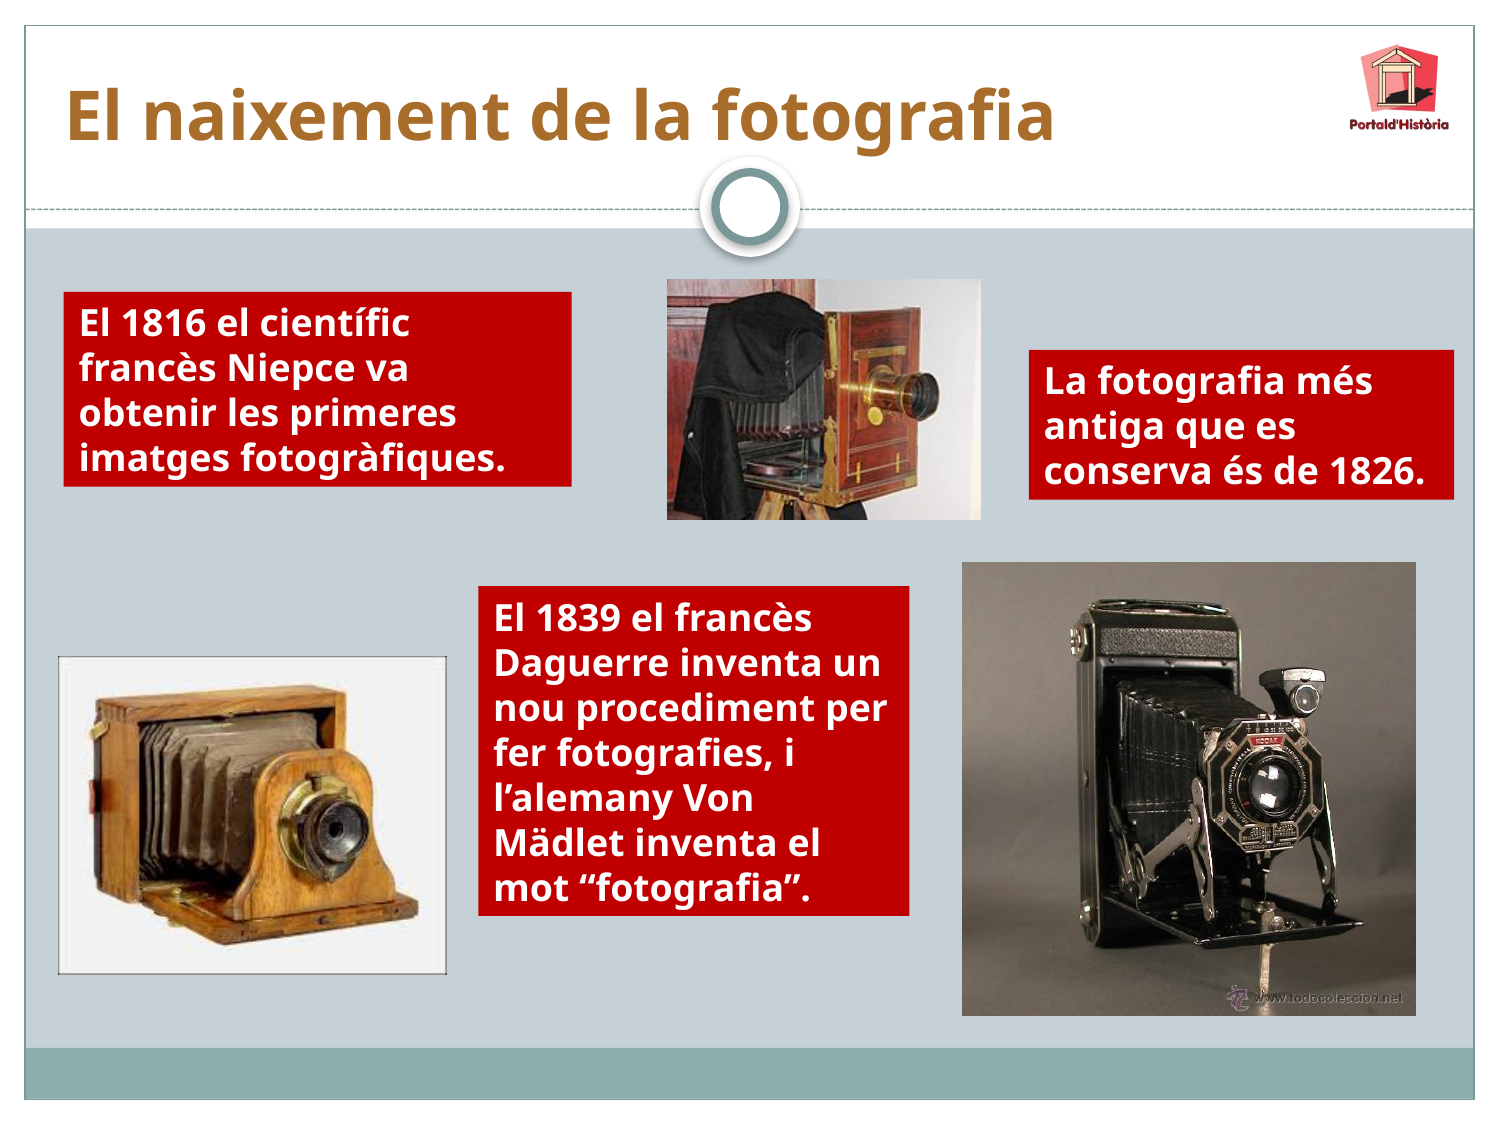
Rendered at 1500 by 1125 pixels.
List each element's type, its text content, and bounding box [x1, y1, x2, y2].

title El naixement de la fotografia [49, 37, 1450, 162]
text_box El 1839 el francès Daguerre inventa un nou procediment per fer fotografies, i l’alemany Von Mädlet inventa el mot “fotografia”. [478, 586, 910, 916]
text_box La fotografia més antiga que es conserva és de 1826. [1028, 349, 1455, 500]
picture [1347, 35, 1450, 138]
picture [58, 656, 447, 975]
picture [667, 279, 981, 521]
text_box El 1816 el científic francès Niepce va obtenir les primeres imatges fotogràfiques. [63, 291, 572, 487]
picture [962, 562, 1417, 1016]
